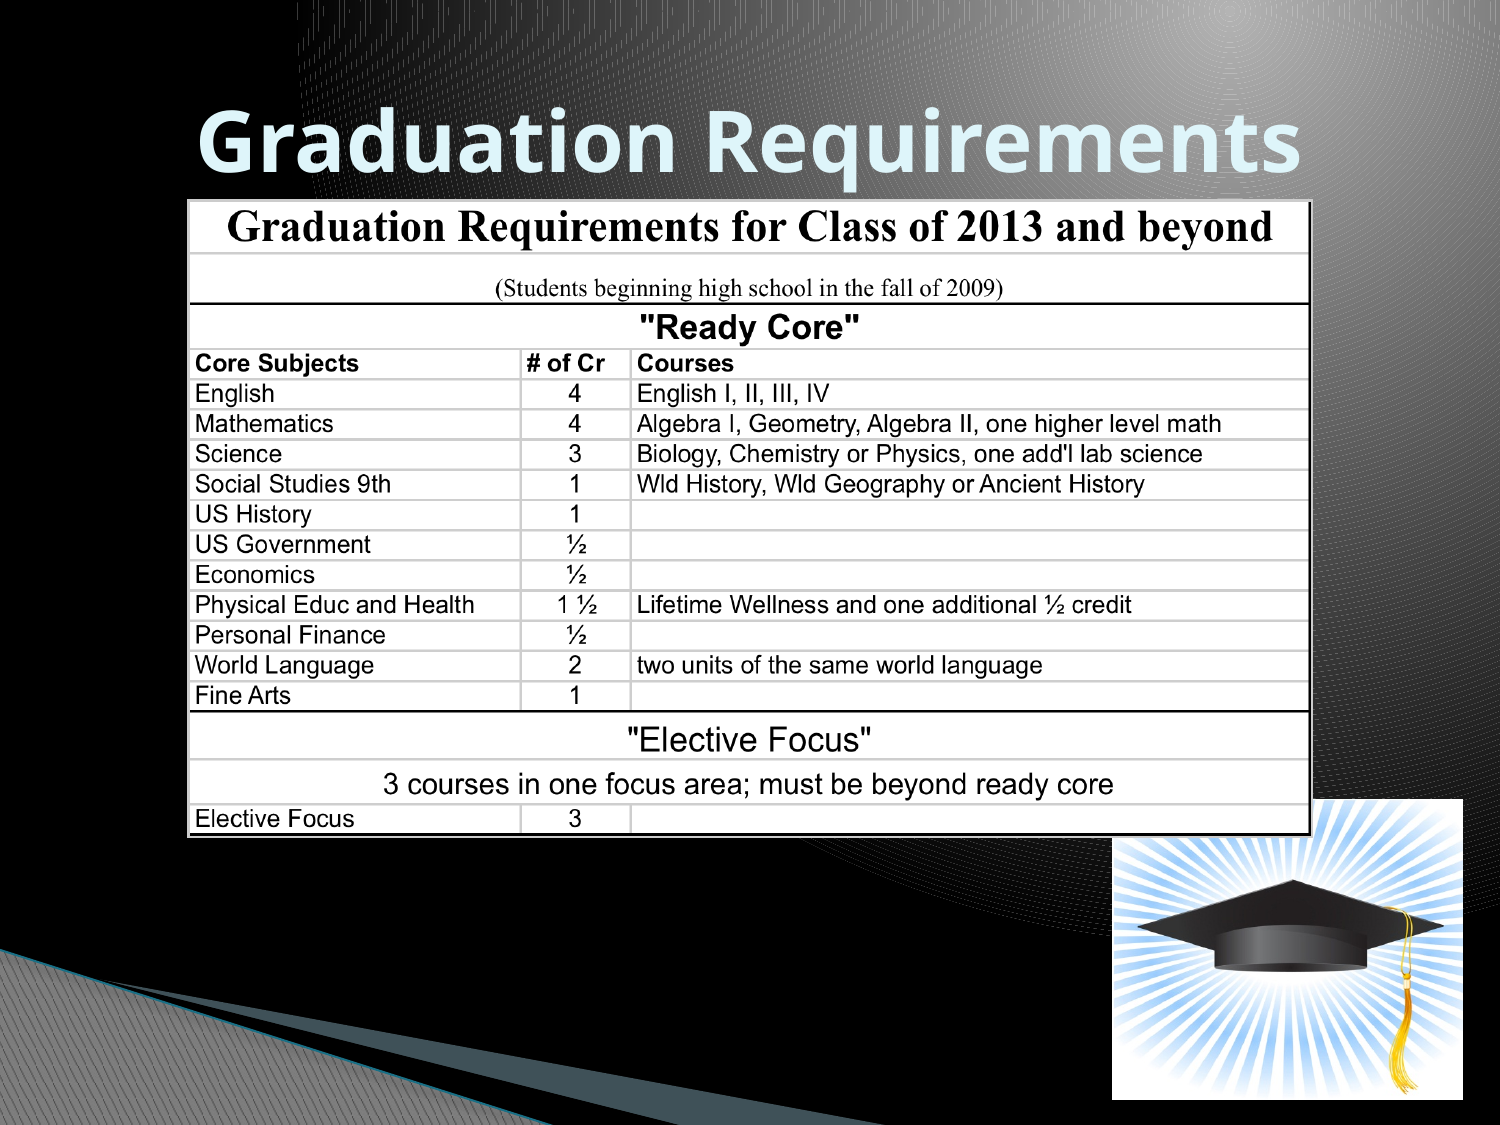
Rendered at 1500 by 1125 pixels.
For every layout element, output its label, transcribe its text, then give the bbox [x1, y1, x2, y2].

title Graduation Requirements [75, 45, 1425, 233]
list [1112, 799, 1463, 1100]
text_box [187, 199, 1313, 838]
picture [0, 952, 543, 1125]
